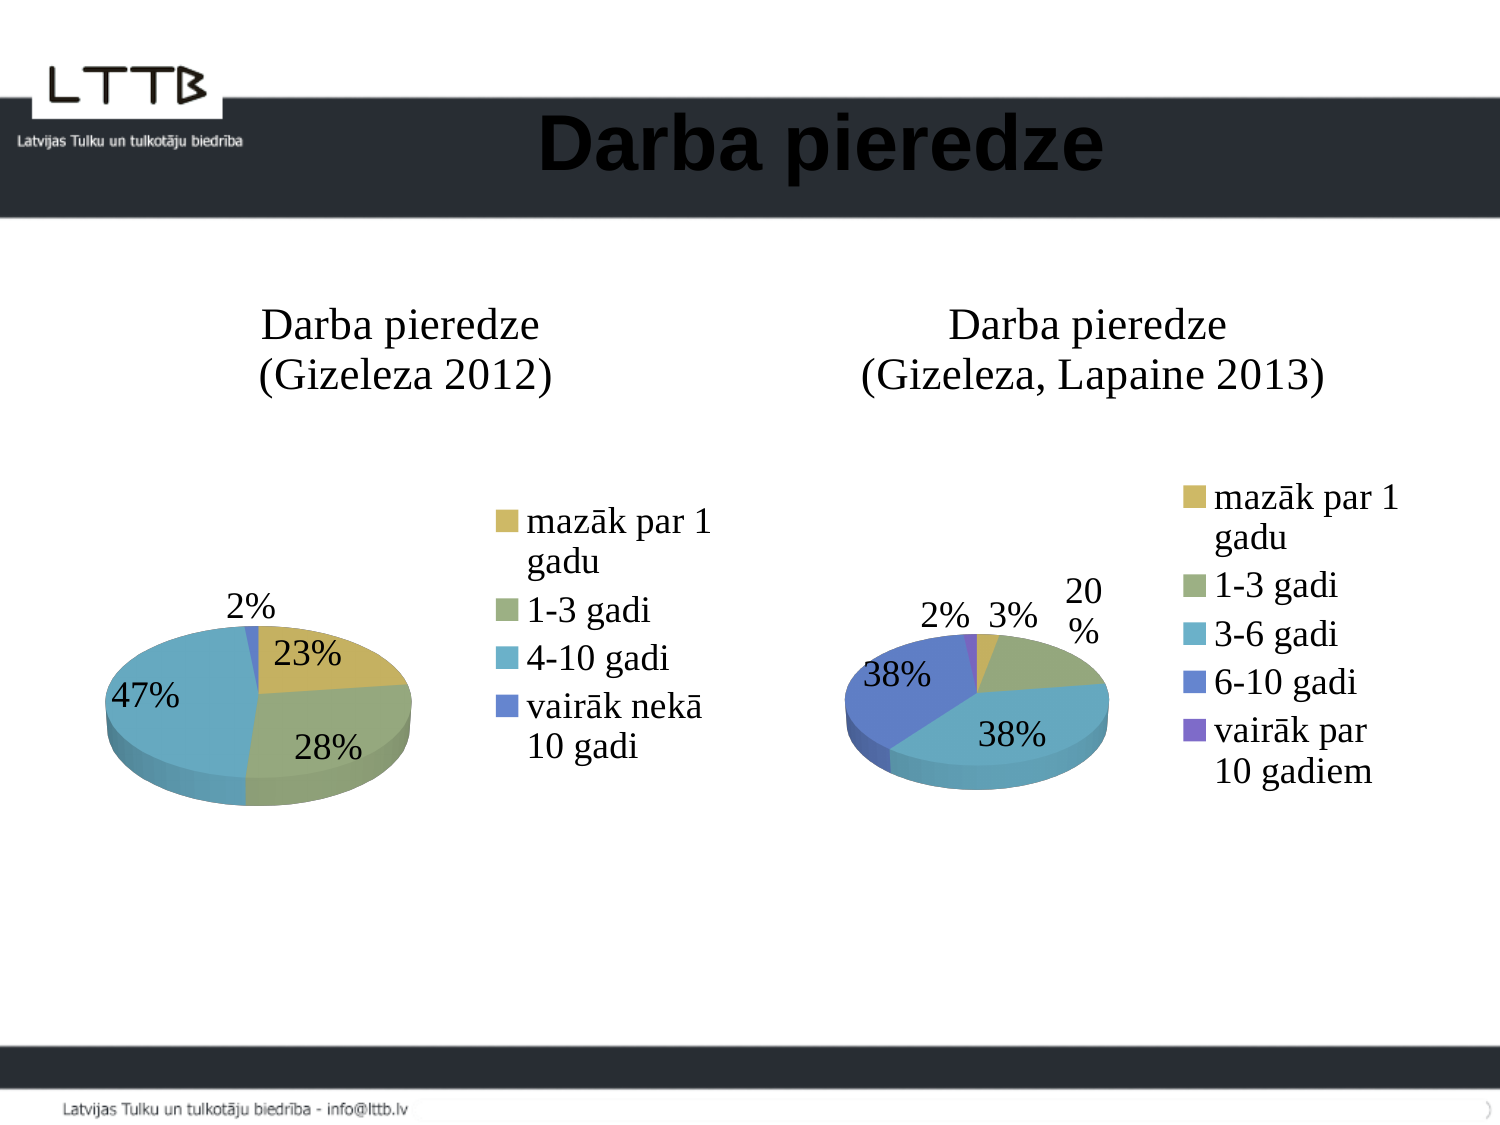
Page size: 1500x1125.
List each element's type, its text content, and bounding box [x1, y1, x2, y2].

chart [74, 262, 738, 1006]
chart [762, 262, 1426, 1006]
title Darba pieredze [218, 45, 1425, 233]
picture [0, 0, 1500, 1125]
